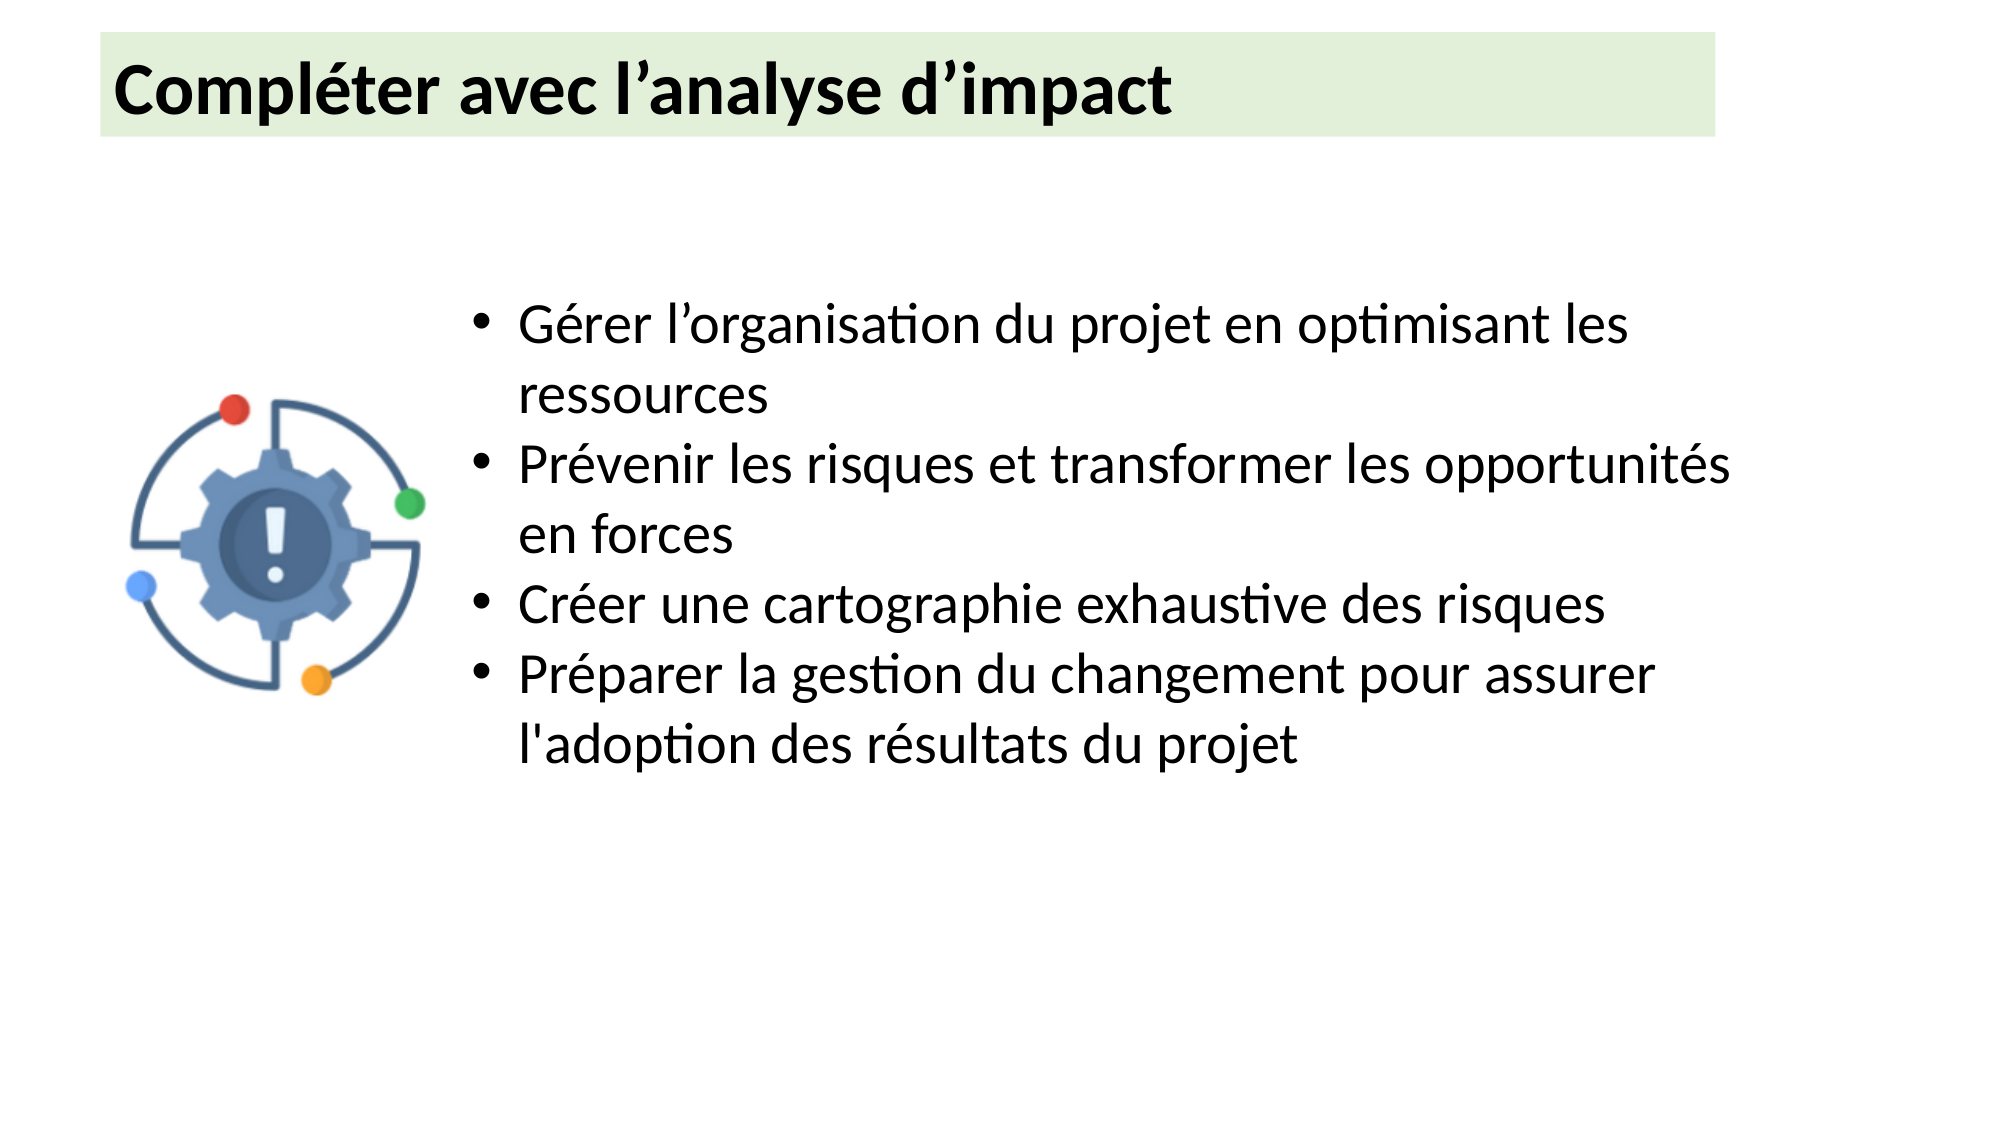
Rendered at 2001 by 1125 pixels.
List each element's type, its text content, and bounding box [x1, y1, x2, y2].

text_box Gérer l’organisation du projet en optimisant les ressources Prévenir les risques et transformer les opportunités en forces Créer une cartographie exhaustive des risques Préparer la gestion du changement pour assurer l'adoption des résultats du projet [456, 278, 1787, 783]
text_box Compléter avec l’analyse d’impact [100, 32, 1716, 137]
picture [100, 376, 457, 749]
